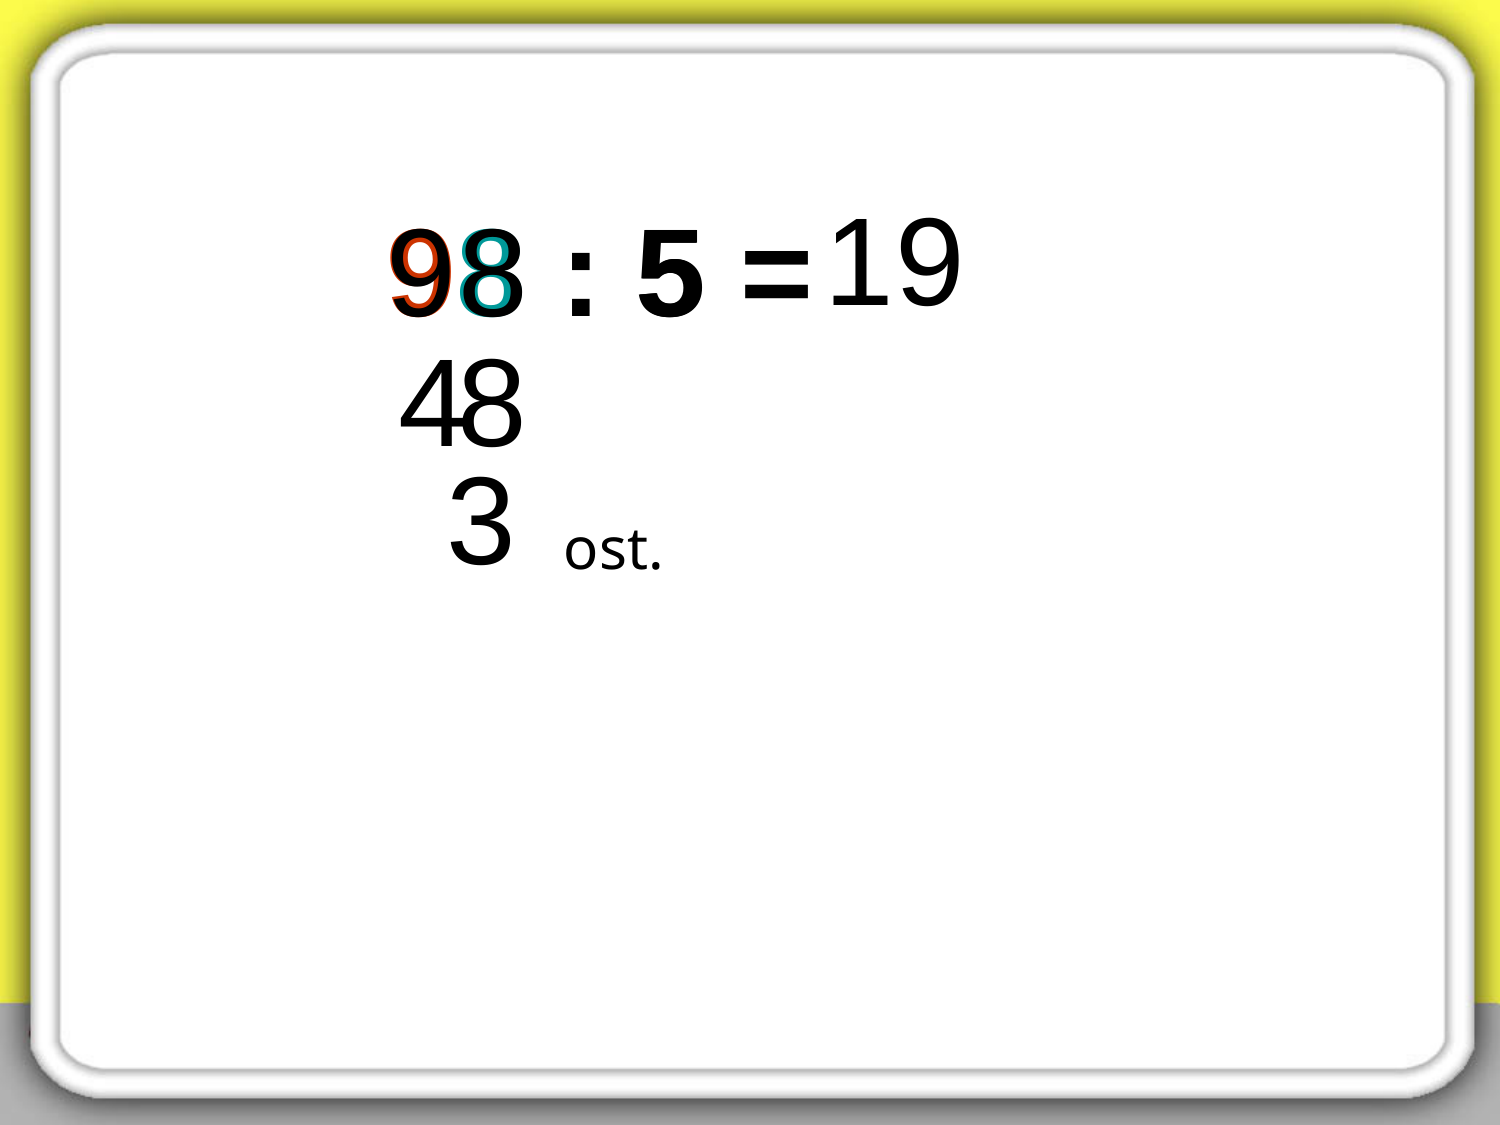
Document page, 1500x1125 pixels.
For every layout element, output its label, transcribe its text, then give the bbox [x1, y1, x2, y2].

picture [0, 0, 1500, 1125]
text_box 4 [384, 350, 443, 480]
text_box 8 [443, 350, 543, 480]
text_box 5 [620, 184, 720, 350]
text_box 1 [809, 172, 880, 338]
text_box ost. [549, 503, 691, 589]
text_box 9 [880, 172, 980, 338]
text_box 98 : 5 = [720, 184, 830, 350]
text_box 8 [443, 184, 543, 350]
text_box 98 : 5 = [543, 184, 620, 350]
text_box 9 [372, 184, 443, 350]
text_box 3 [431, 432, 531, 598]
